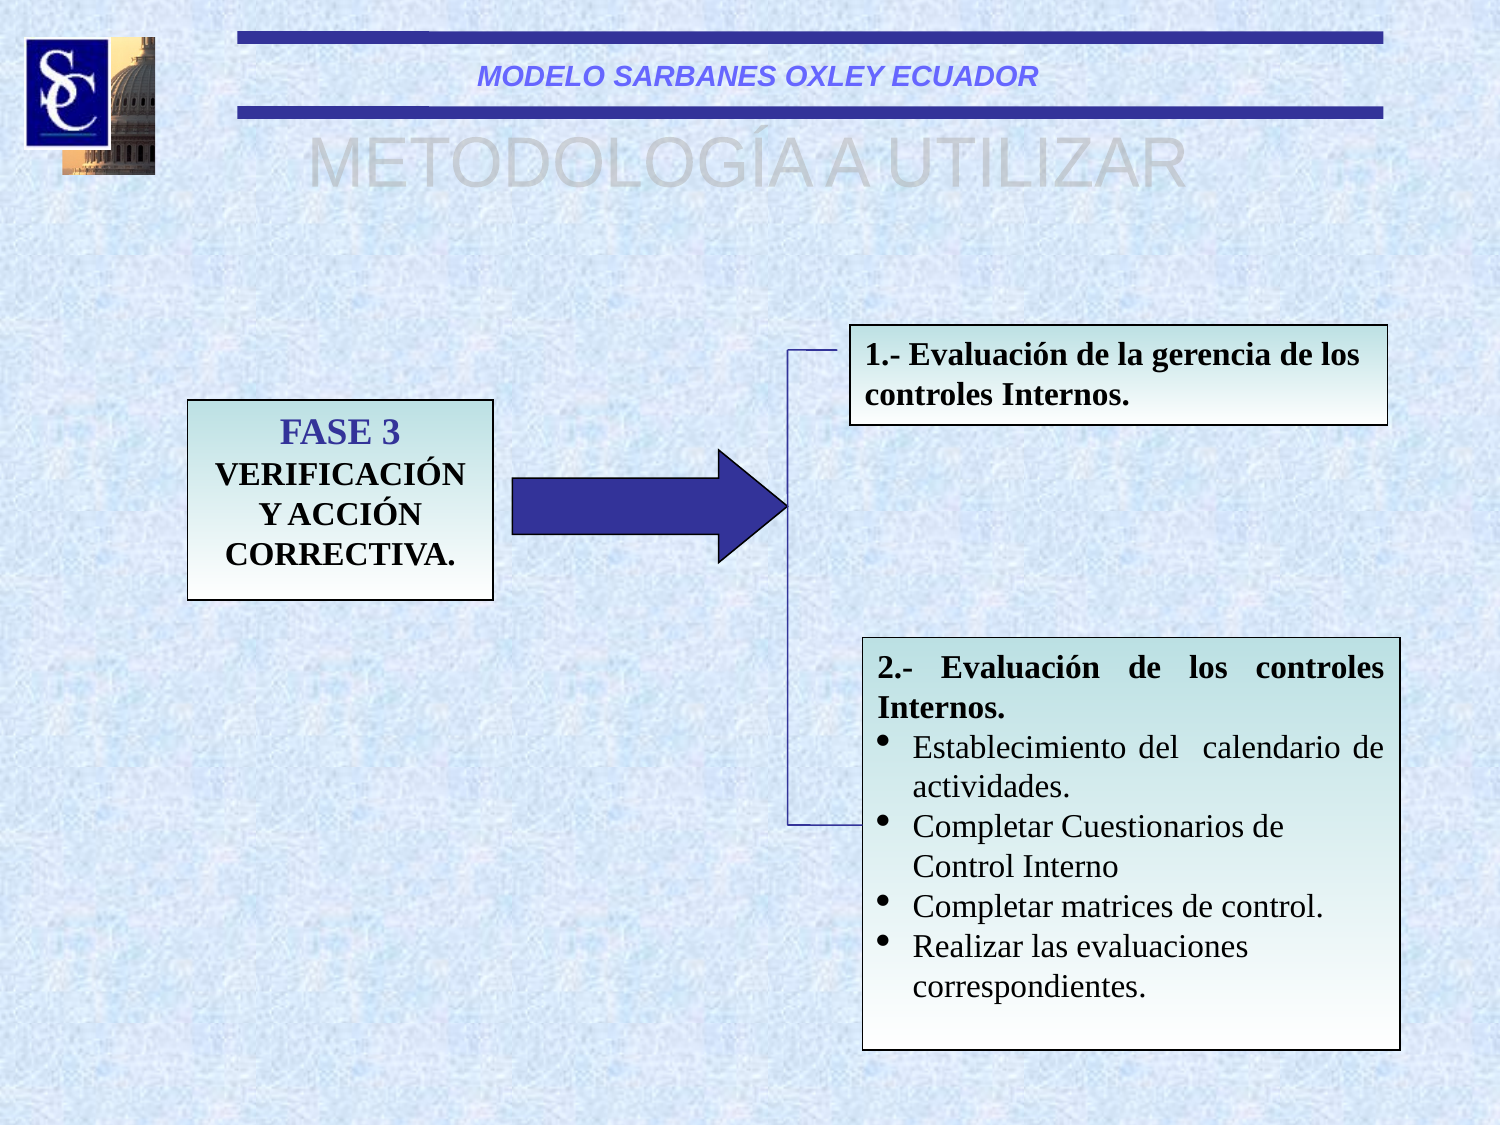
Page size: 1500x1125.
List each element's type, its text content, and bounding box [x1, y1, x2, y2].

list [74, 262, 1426, 1006]
picture [0, 0, 1500, 1125]
text_box 1.- Evaluación de la gerencia de los controles Internos. [849, 324, 1388, 425]
text_box 2.- Evaluación de los controles Internos. Establecimiento del calendario de actividades. Completar Cuestionarios de Control Interno Completar matrices de control. Realizar las evaluaciones correspondientes. [862, 637, 1400, 1050]
text_box [512, 450, 787, 563]
text_box MODELO SARBANES OXLEY ECUADOR [362, 49, 1154, 100]
text_box FASE 3 VERIFICACIÓN Y ACCIÓN CORRECTIVA. [187, 399, 494, 600]
